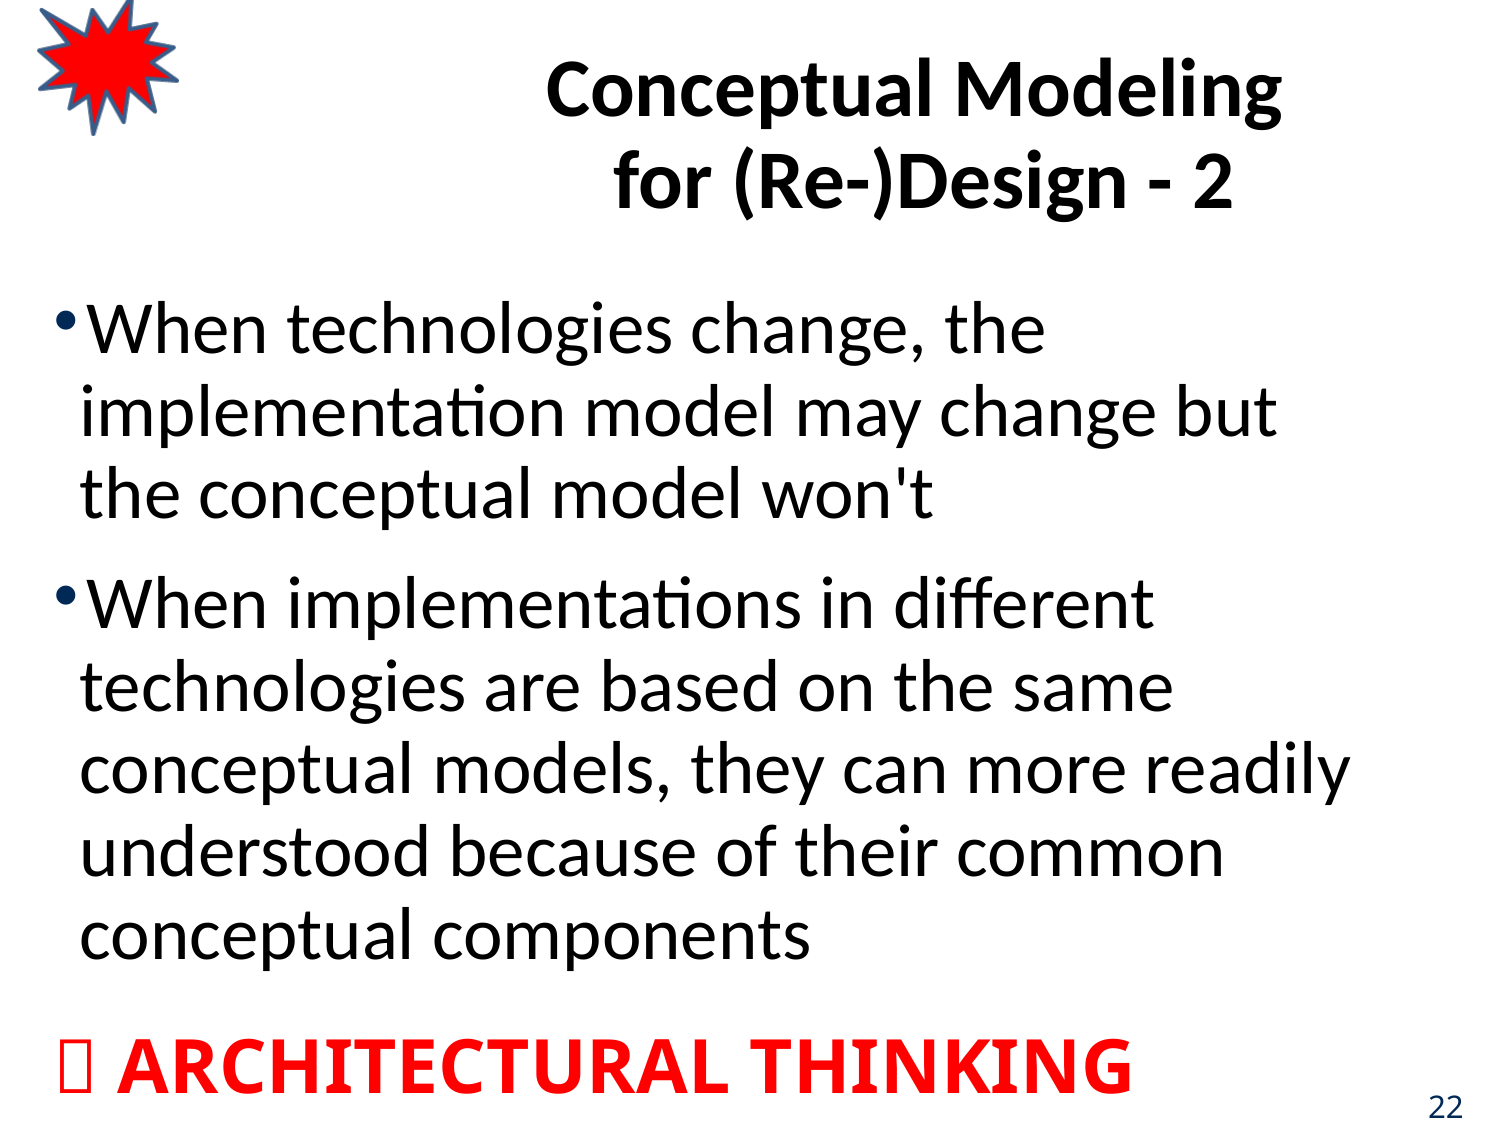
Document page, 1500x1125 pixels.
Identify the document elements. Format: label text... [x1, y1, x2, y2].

text_box When technologies change, the implementation model may change but the conceptual model won't When implementations in different technologies are based on the same conceptual models, they can more readily understood because of their common conceptual components  ARCHITECTURAL THINKING [42, 281, 1388, 1116]
picture [37, 0, 179, 136]
title Conceptual Modeling for (Re-)Design - 2 [183, 37, 1500, 233]
text_box 22 [1438, 1081, 1454, 1119]
